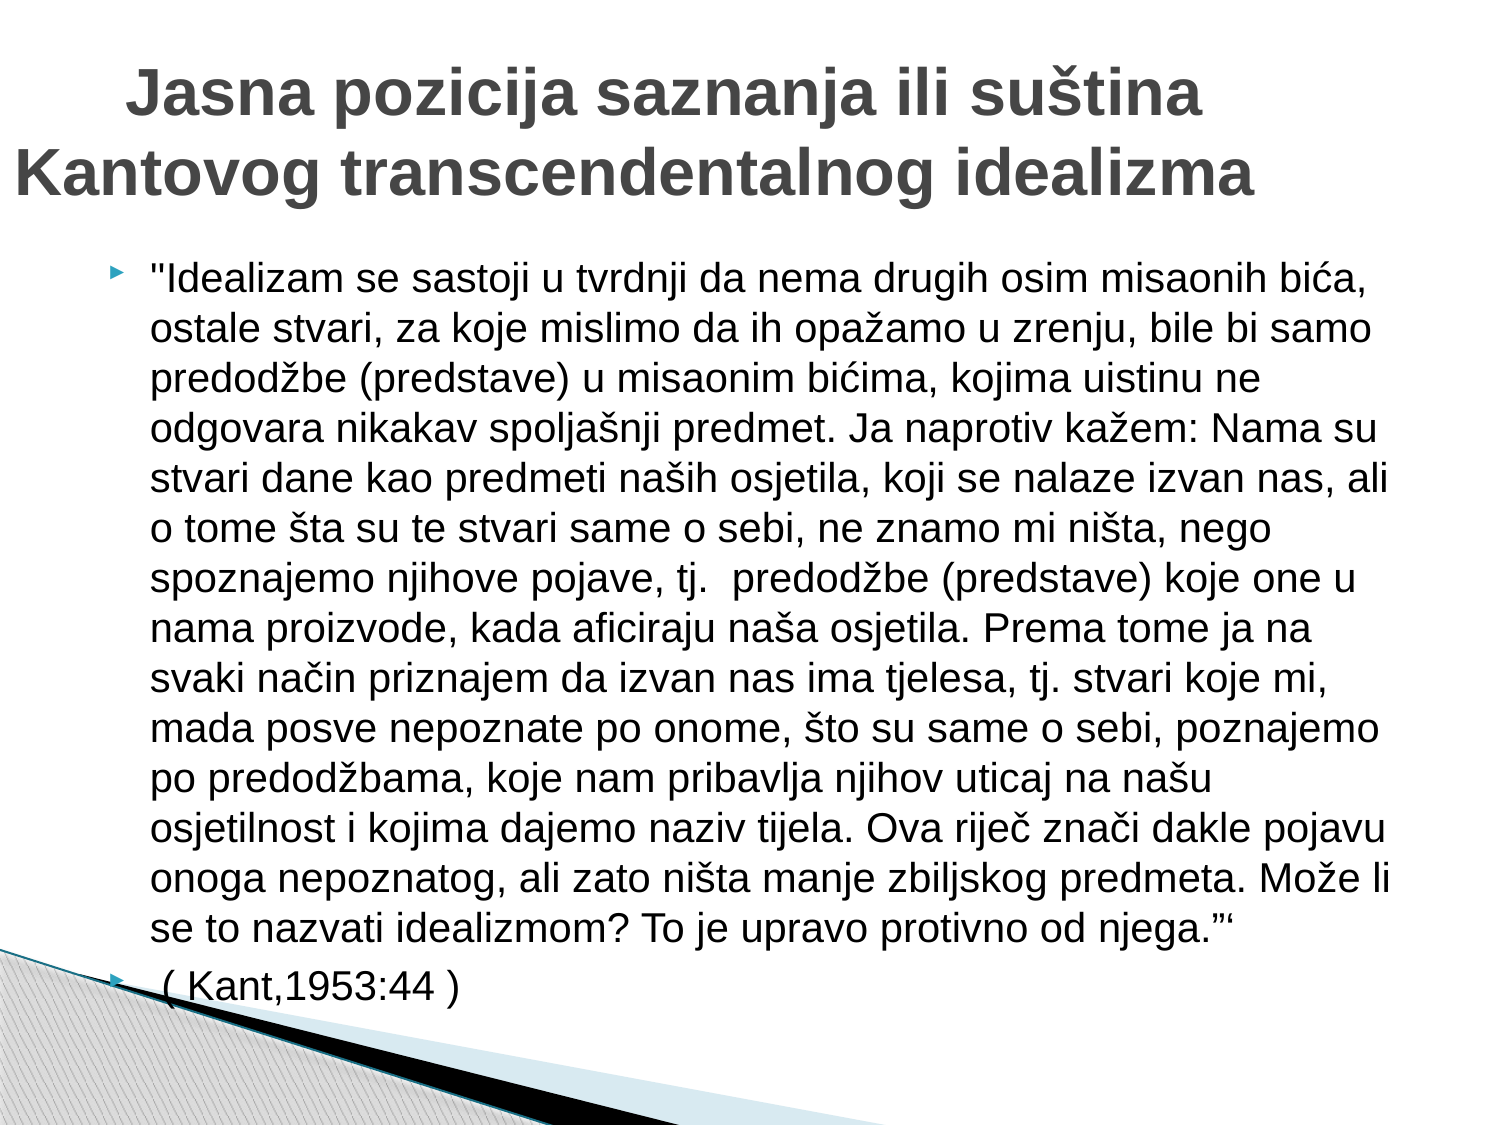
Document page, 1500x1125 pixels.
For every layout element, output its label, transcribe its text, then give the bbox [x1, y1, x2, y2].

title Jasna pozicija saznanja ili suština Kantovog transcendentalnog idealizma [0, 0, 1425, 258]
list ''Idealizam se sastoji u tvrdnji da nema drugih osim misaonih bića, ostale stvari, za koje mislimo da ih opažamo u zrenju, bile bi samo predodžbe (predstave) u misaonim bićima, kojima uistinu ne odgovara nikakav spoljašnji predmet. Ja naprotiv kažem: Nama su stvari dane kao predmeti naših osjetila, koji se nalaze izvan nas, ali o tome šta su te stvari same o sebi, ne znamo mi ništa, nego spoznajemo njihove pojave, tj. predodžbe (predstave) koje one u nama proizvode, kada aficiraju naša osjetila. Prema tome ja na svaki način priznajem da izvan nas ima tjelesa, tj. stvari koje mi, mada posve nepoznate po onome, što su same o sebi, poznajemo po predodžbama, koje nam pribavlja njihov uticaj na našu osjetilnost i kojima dajemo naziv tijela. Ova riječ znači dakle pojavu onoga nepoznatog, ali zato ništa manje zbiljskog predmeta. Može li se to nazvati idealizmom? To je upravo protivno od njega.”‘ ( Kant,1953:44 ) [74, 242, 1426, 1079]
